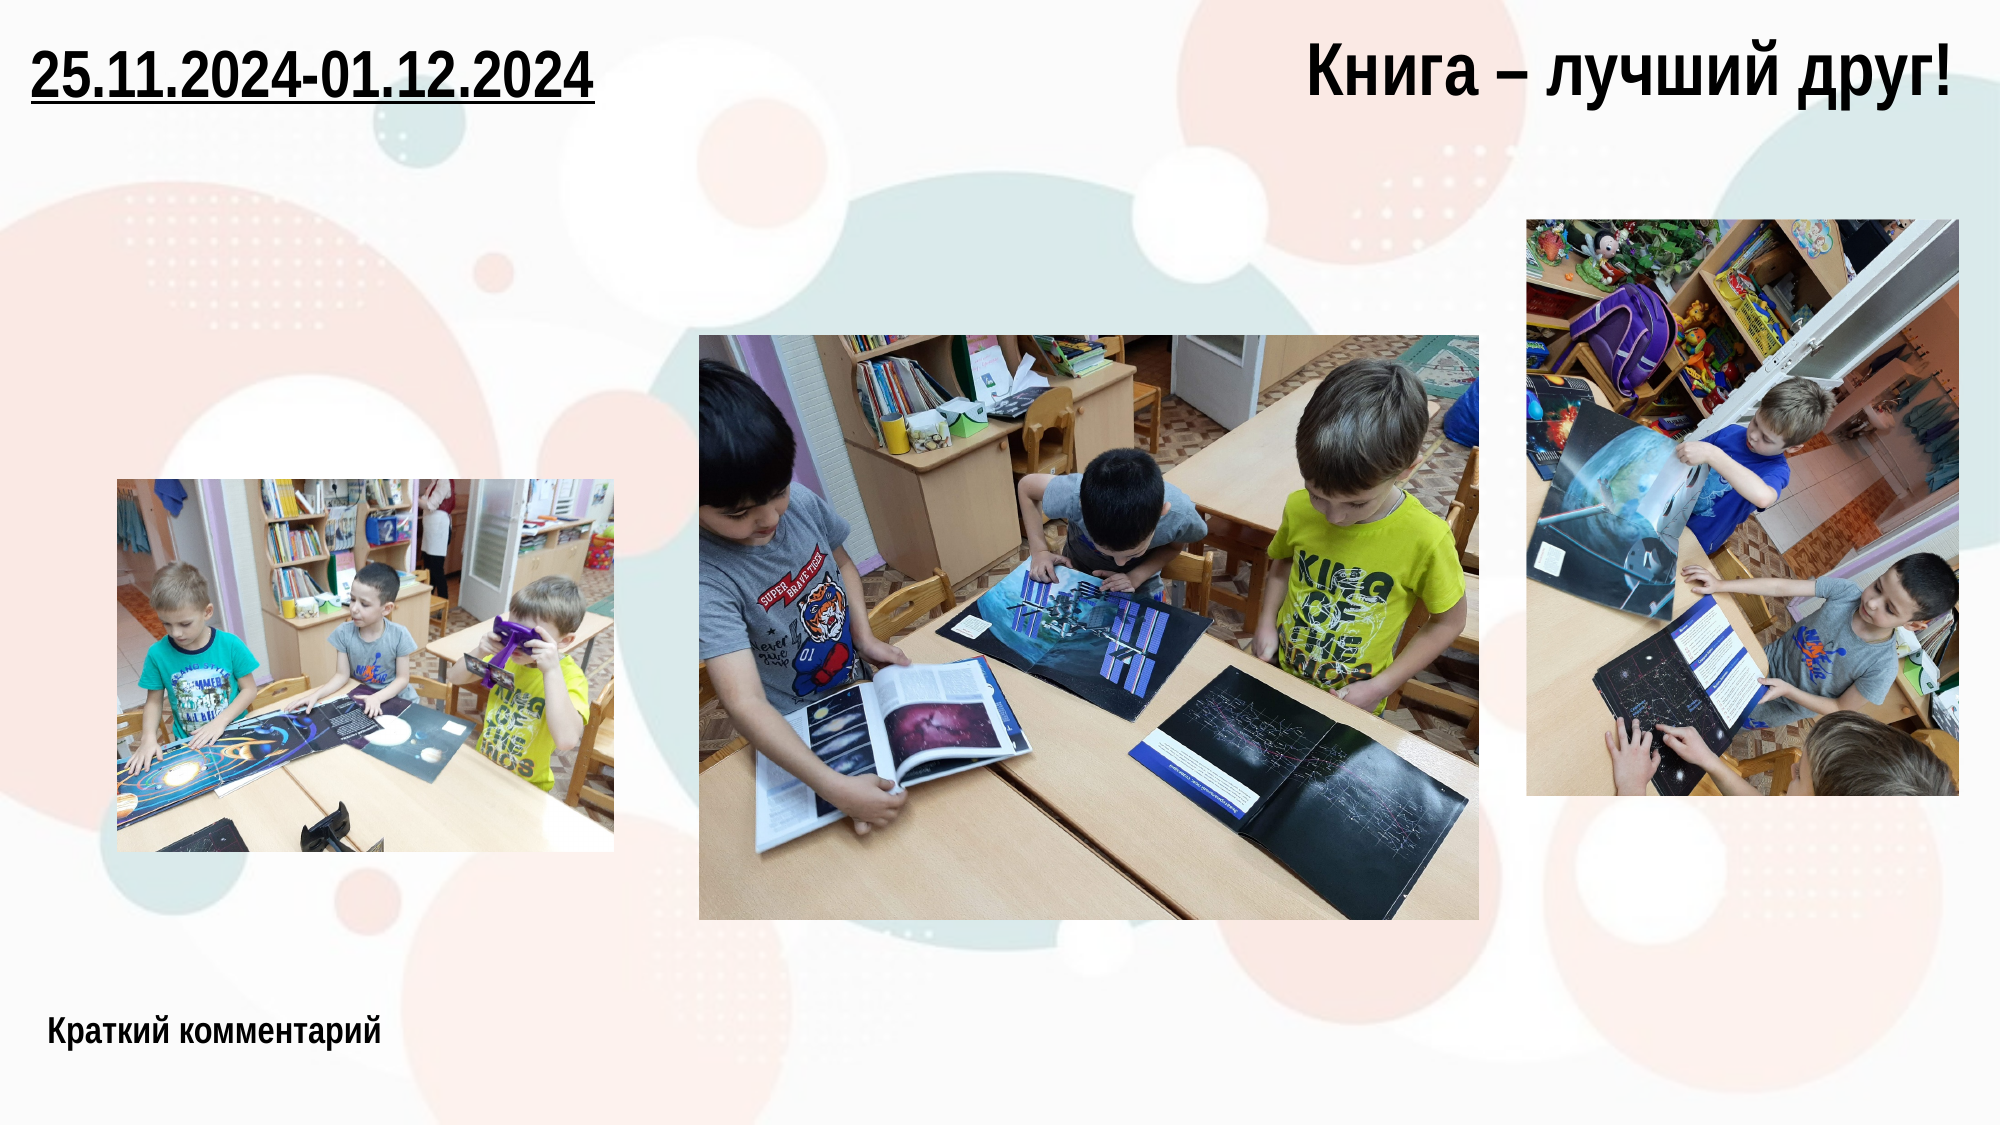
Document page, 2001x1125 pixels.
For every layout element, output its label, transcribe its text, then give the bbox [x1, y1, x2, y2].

text_box 25.11.2024-01.12.2024 [0, 23, 746, 118]
picture [699, 220, 2000, 920]
picture [117, 479, 614, 852]
text_box Книга – лучший друг! [972, 12, 2000, 118]
text_box Краткий комментарий [32, 998, 1849, 1059]
